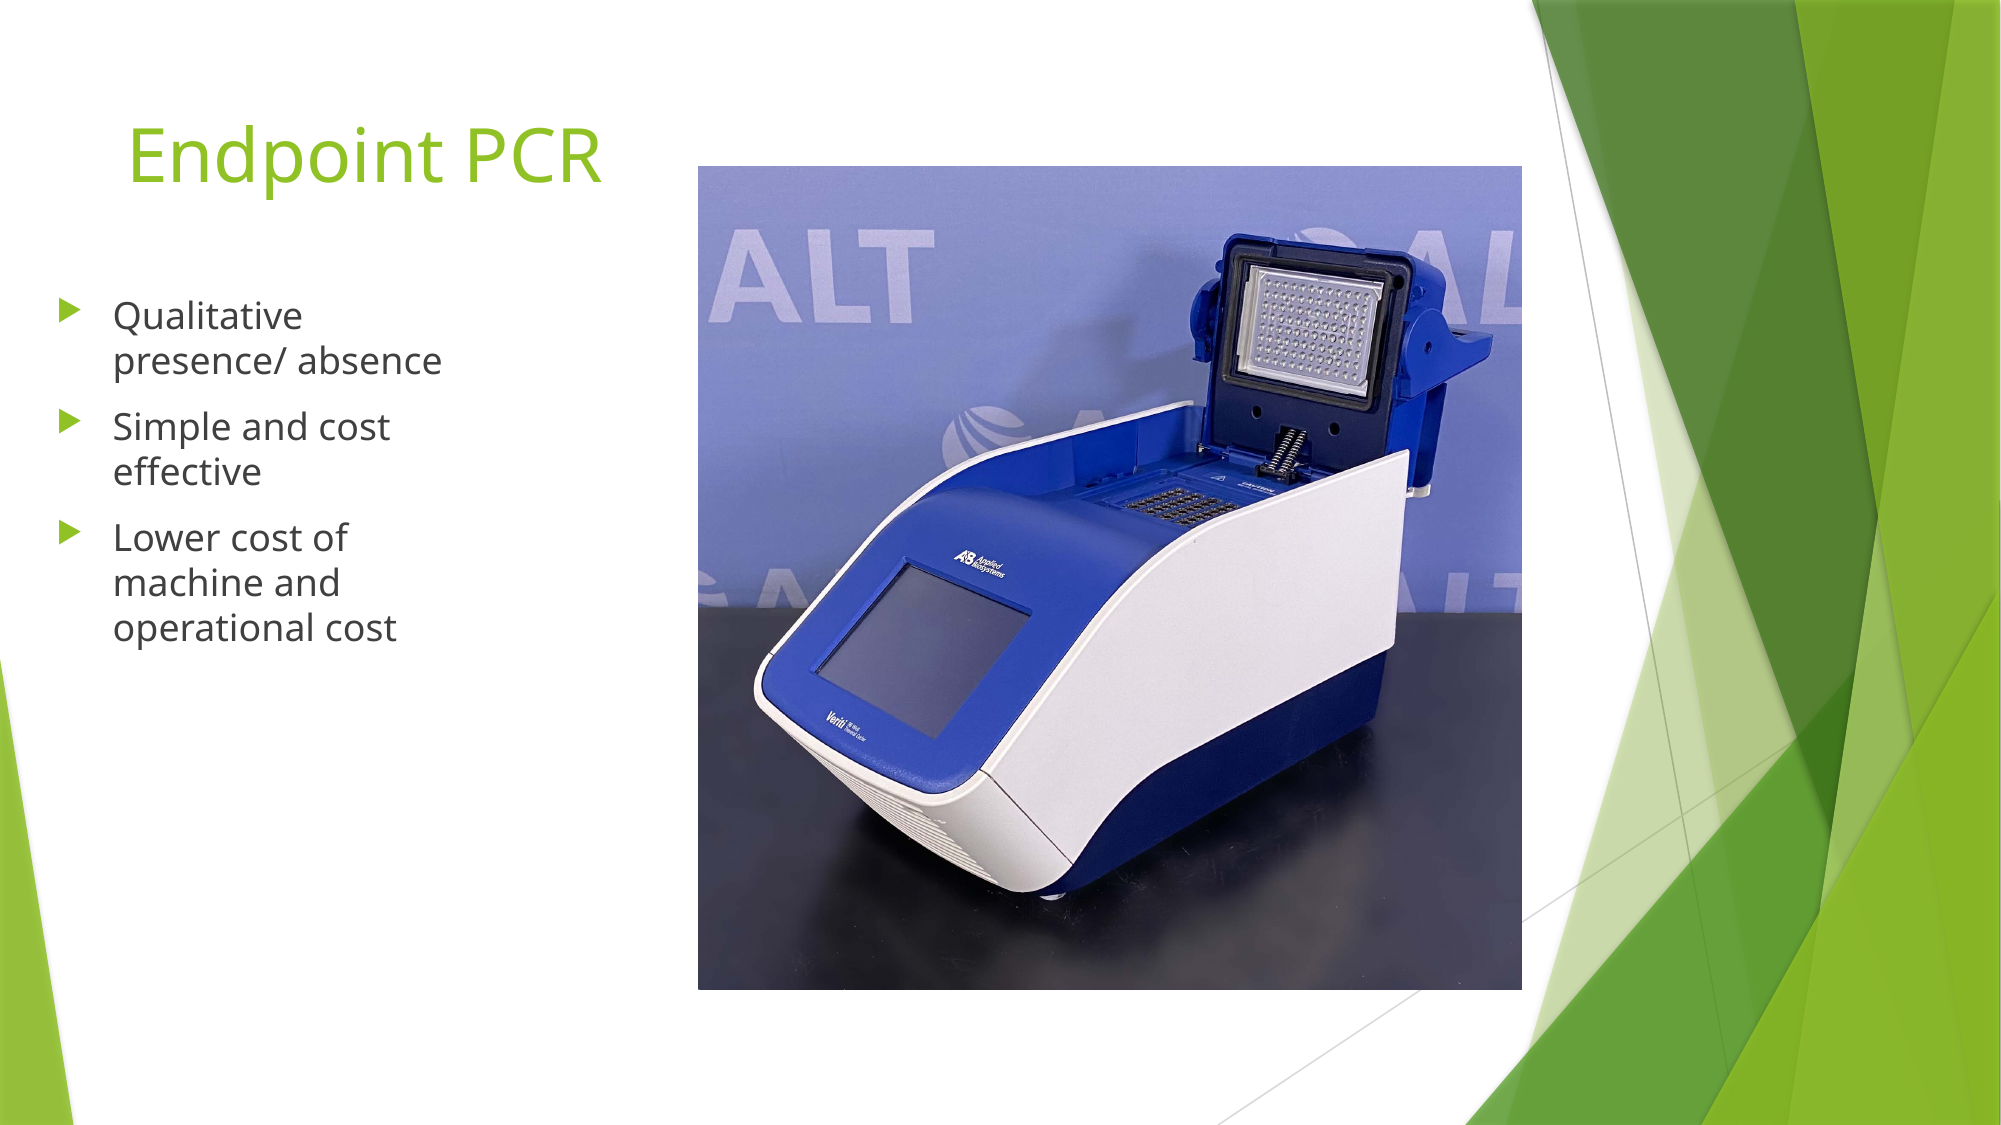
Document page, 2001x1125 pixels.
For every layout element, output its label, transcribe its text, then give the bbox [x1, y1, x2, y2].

title Endpoint PCR [111, 99, 1522, 317]
list Qualitative presence/ absence Simple and cost effective Lower cost of machine and operational cost [41, 284, 498, 873]
picture [697, 166, 1522, 991]
